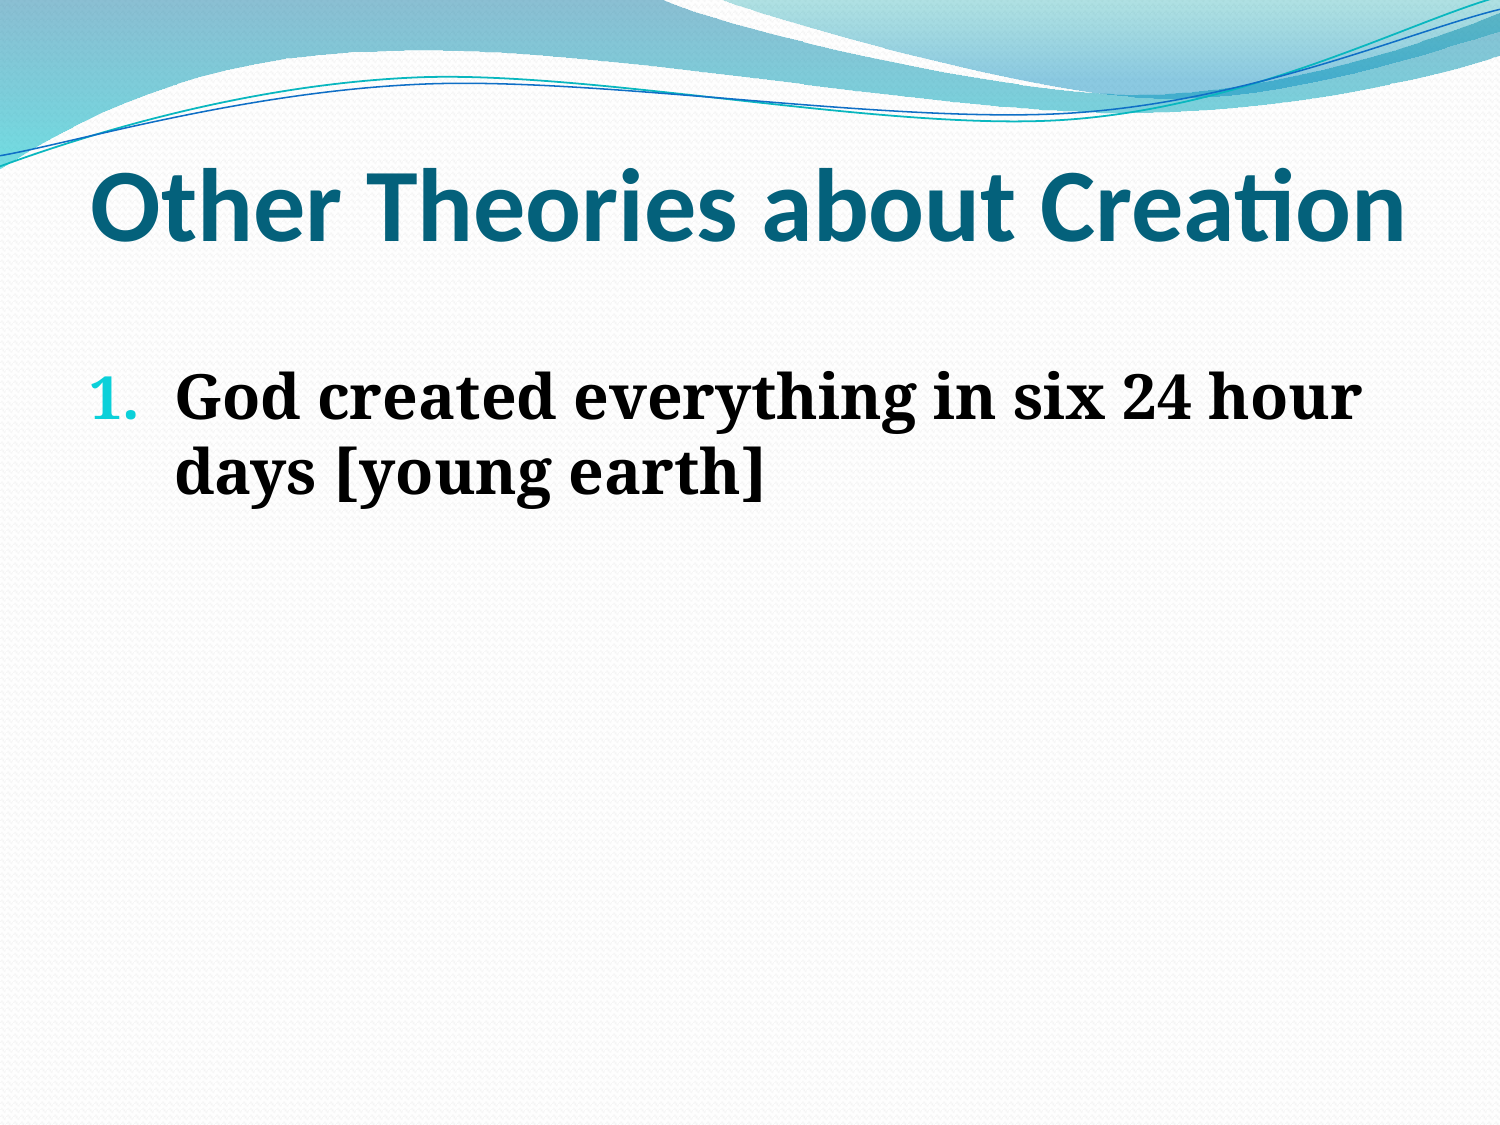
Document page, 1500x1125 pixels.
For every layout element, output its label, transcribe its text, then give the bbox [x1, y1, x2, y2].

title Other Theories about Creation [75, 115, 1425, 263]
list God created everything in six 24 hour days [young earth] [75, 350, 1475, 1038]
